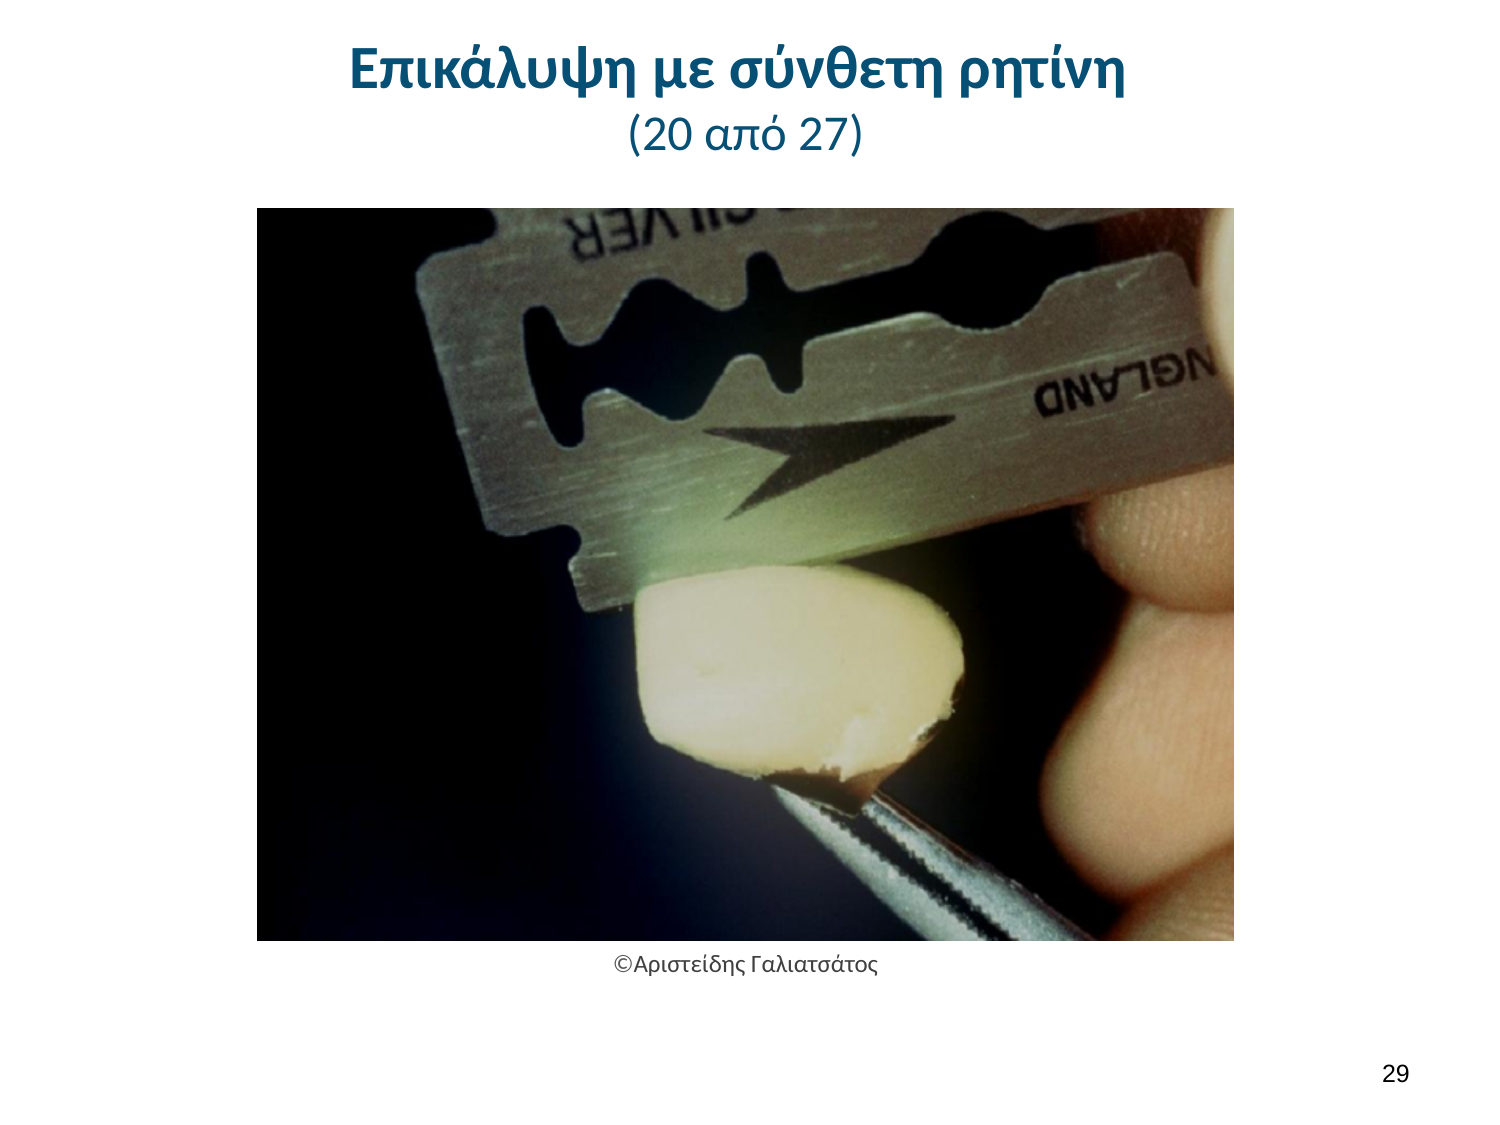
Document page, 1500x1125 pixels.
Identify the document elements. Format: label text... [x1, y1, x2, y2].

title Επικάλυψη με σύνθετη ρητίνη (20 από 27) [64, 19, 1427, 169]
text_box ©Αριστείδης Γαλιατσάτος [598, 949, 894, 986]
slide_number 28 [1074, 1042, 1425, 1103]
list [257, 207, 1235, 941]
